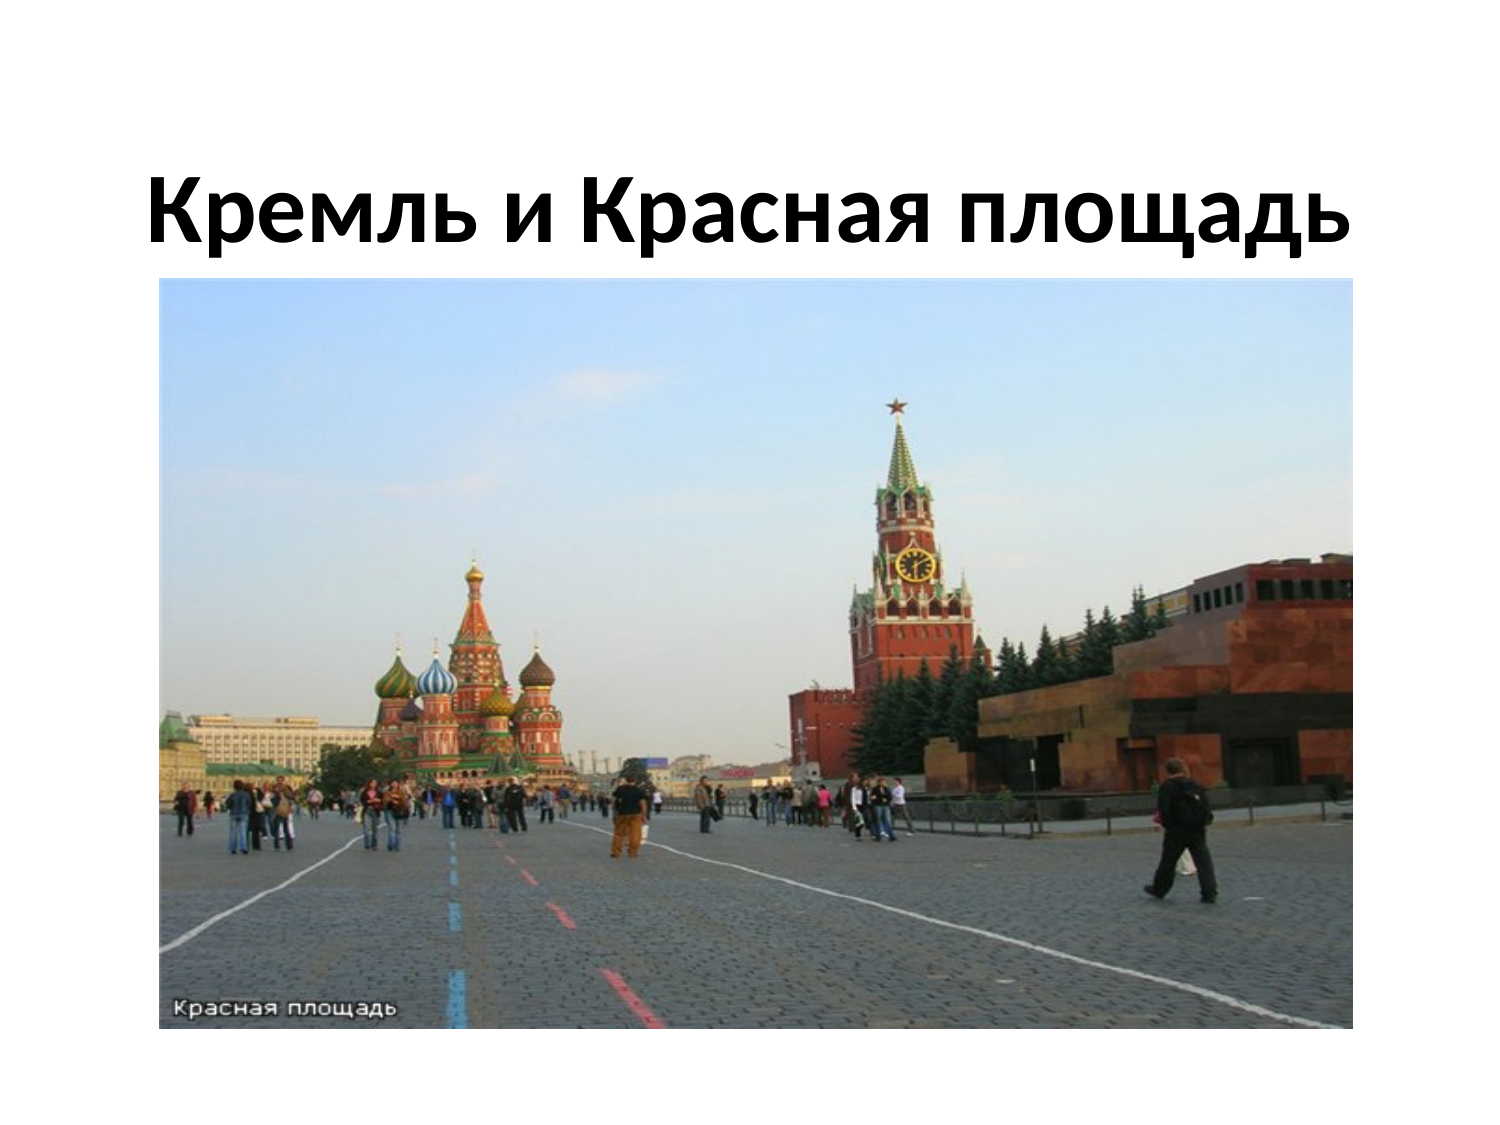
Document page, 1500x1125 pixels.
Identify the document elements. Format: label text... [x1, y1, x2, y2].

title Кремль и Красная площадь [112, 113, 1388, 291]
picture [159, 278, 1353, 1030]
